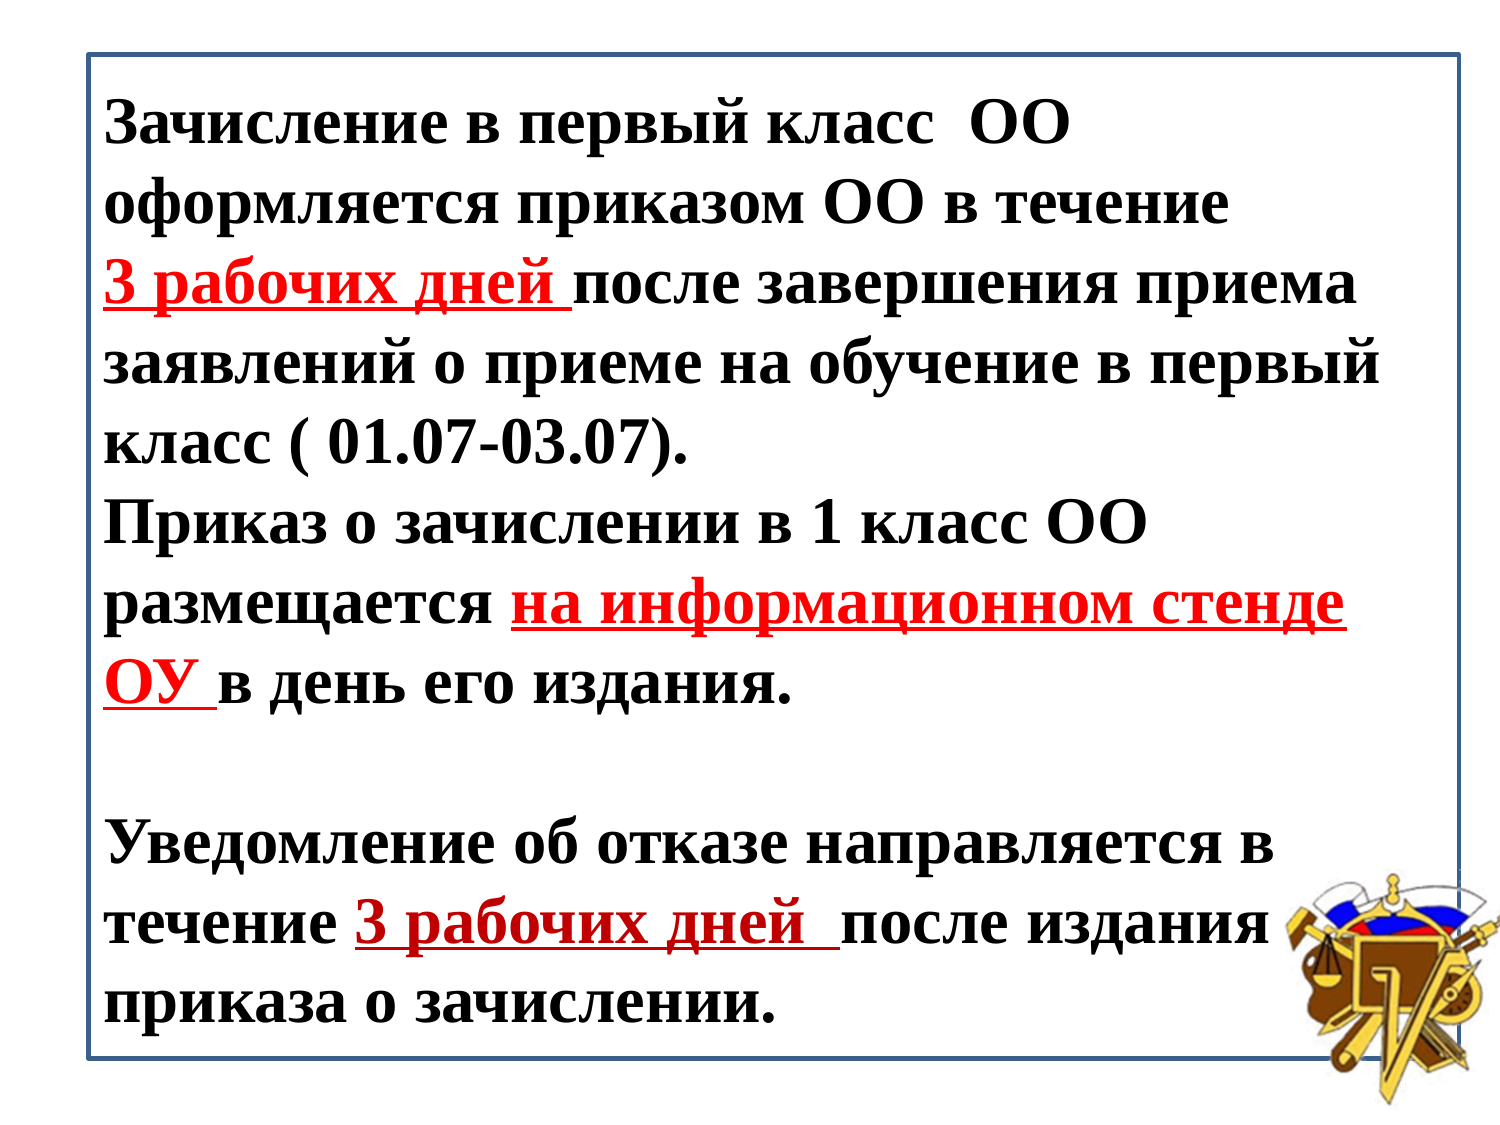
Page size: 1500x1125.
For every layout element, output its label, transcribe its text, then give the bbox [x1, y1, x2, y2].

picture [1245, 869, 1500, 1125]
text_box Зачисление в первый класс ОО оформляется приказом ОО в течение 3 рабочих дней после завершения приема заявлений о приеме на обучение в первый класс ( 01.07-03.07). Приказ о зачислении в 1 класс ОО размещается на информационном стенде ОУ в день его издания. Уведомление об отказе направляется в течение 3 рабочих дней после издания приказа о зачислении. [86, 52, 1461, 1061]
